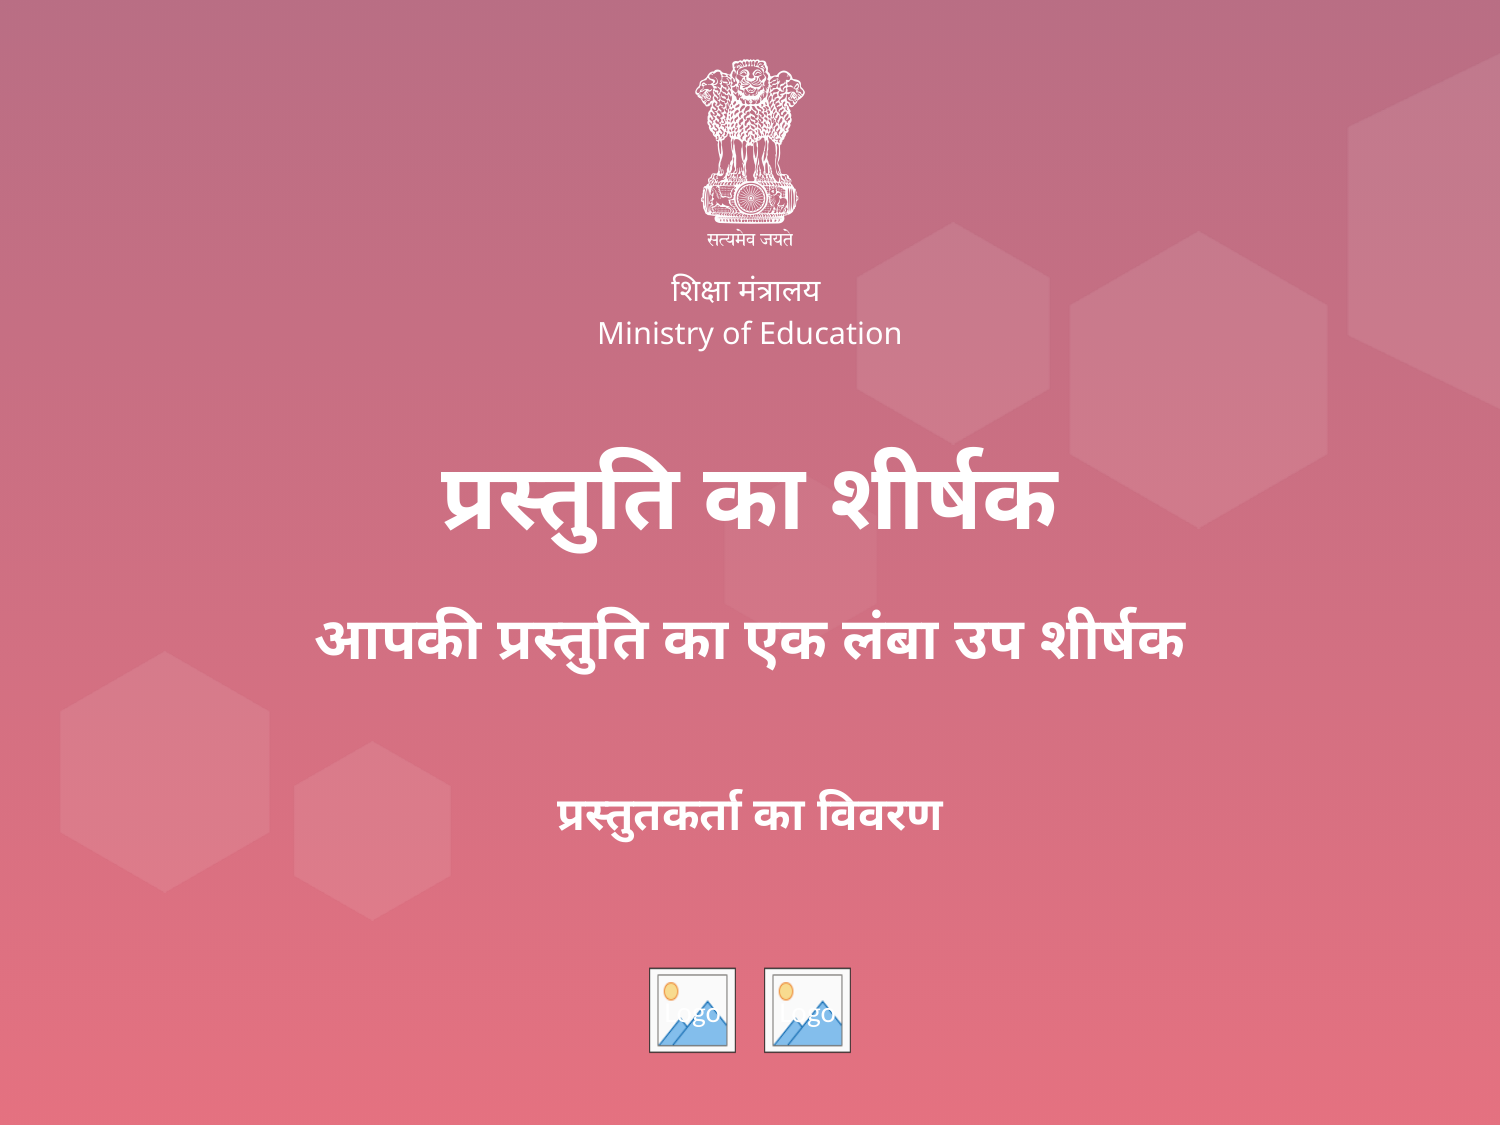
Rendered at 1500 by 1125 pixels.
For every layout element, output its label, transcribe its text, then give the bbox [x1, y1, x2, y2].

list प्रस्तुति का शीर्षक [152, 442, 1348, 564]
picture [0, 0, 1500, 1125]
list शिक्षा मंत्रालय [67, 267, 1433, 316]
list आपकी प्रस्तुति का एक लंबा उप शीर्षक [152, 601, 1348, 714]
list प्रस्तुतकर्ता का विवरण [263, 782, 1237, 866]
list Ministry of Education [67, 316, 1433, 359]
